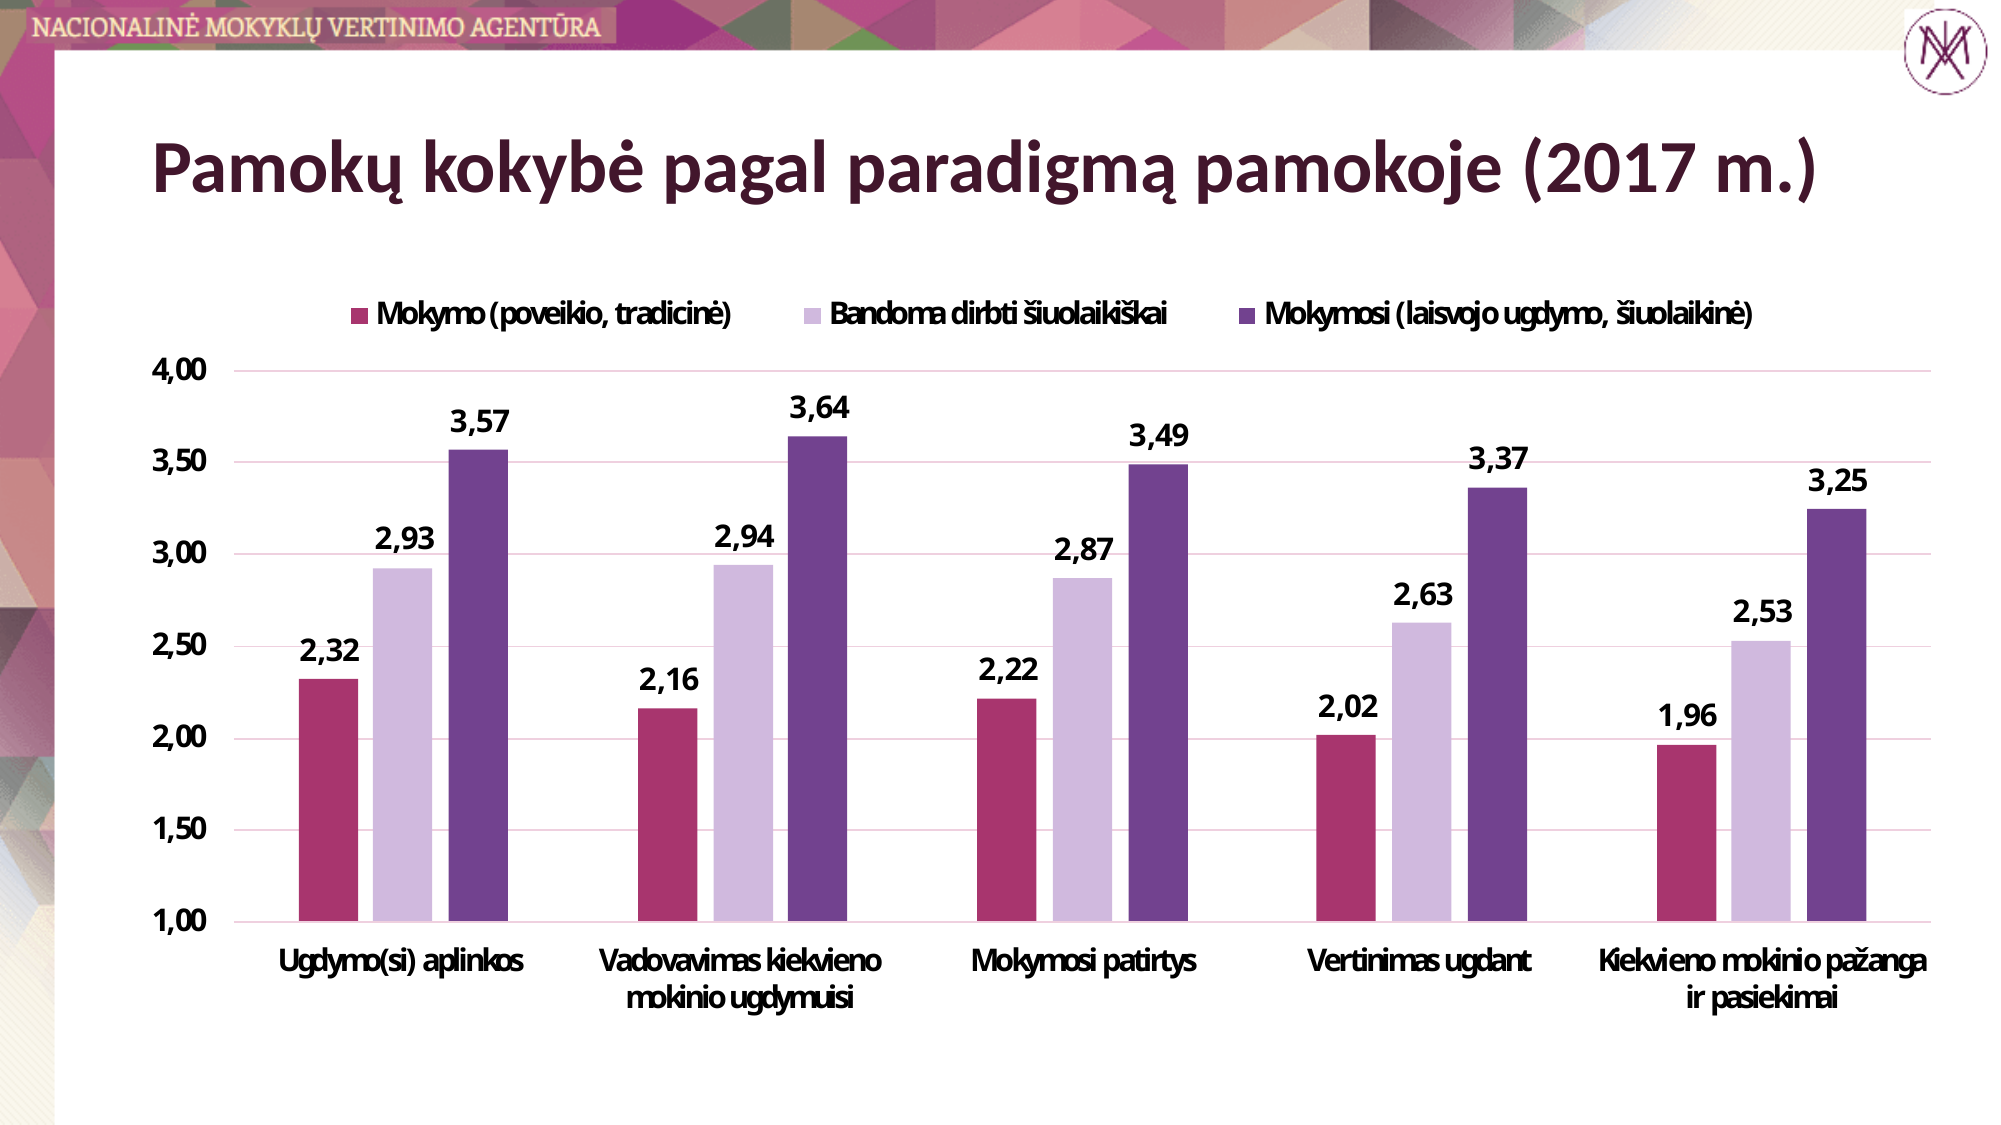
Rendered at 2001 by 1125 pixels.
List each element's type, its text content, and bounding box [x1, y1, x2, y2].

picture [0, 0, 2001, 1125]
title Pamokų kokybė pagal paradigmą pamokoje (2017 m.) [137, 59, 1863, 277]
